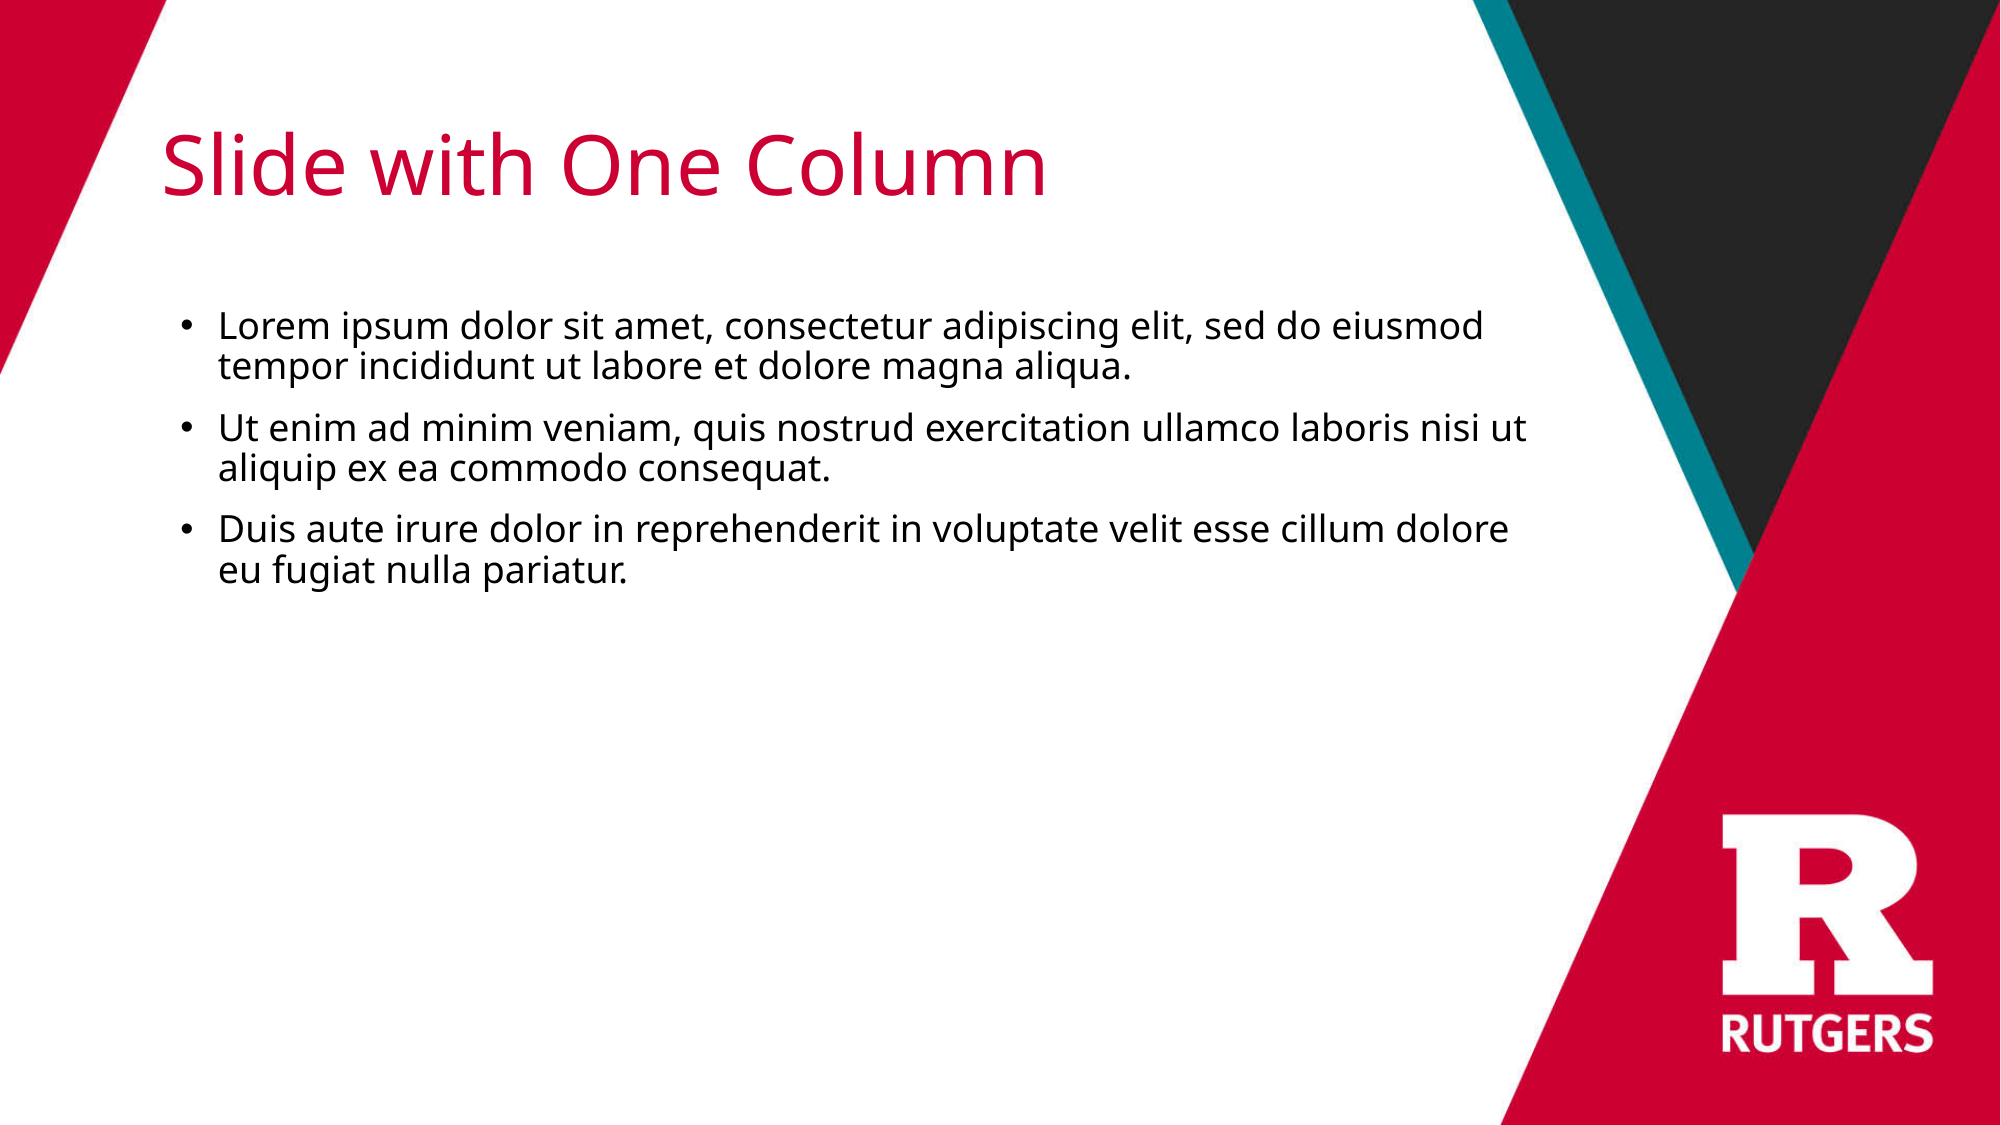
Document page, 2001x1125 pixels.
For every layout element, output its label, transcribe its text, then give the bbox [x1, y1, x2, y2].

list Lorem ipsum dolor sit amet, consectetur adipiscing elit, sed do eiusmod tempor incididunt ut labore et dolore magna aliqua. Ut enim ad minim veniam, quis nostrud exercitation ullamco laboris nisi ut aliquip ex ea commodo consequat. Duis aute irure dolor in reprehenderit in voluptate velit esse cillum dolore eu fugiat nulla pariatur. [165, 299, 1556, 1014]
title Slide with One Column [146, 59, 1556, 278]
picture [0, 0, 2001, 1125]
